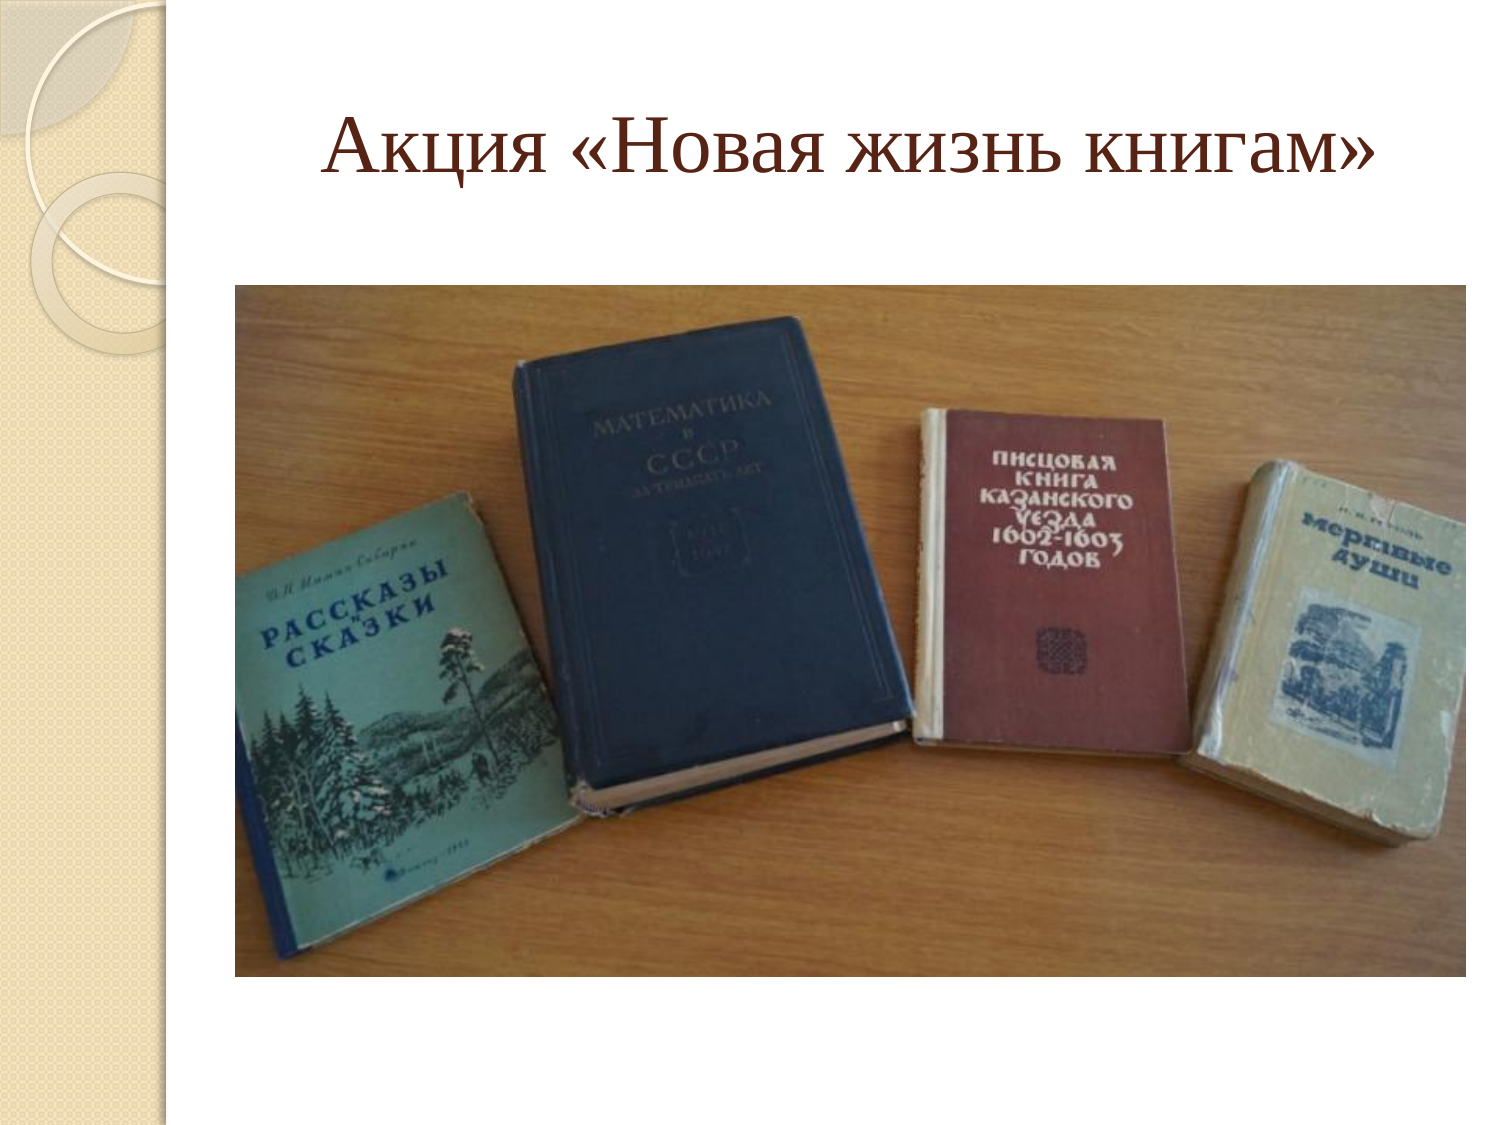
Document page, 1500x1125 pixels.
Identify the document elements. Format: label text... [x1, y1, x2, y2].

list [235, 285, 1466, 977]
title Акция «Новая жизнь книгам» [235, 45, 1466, 233]
